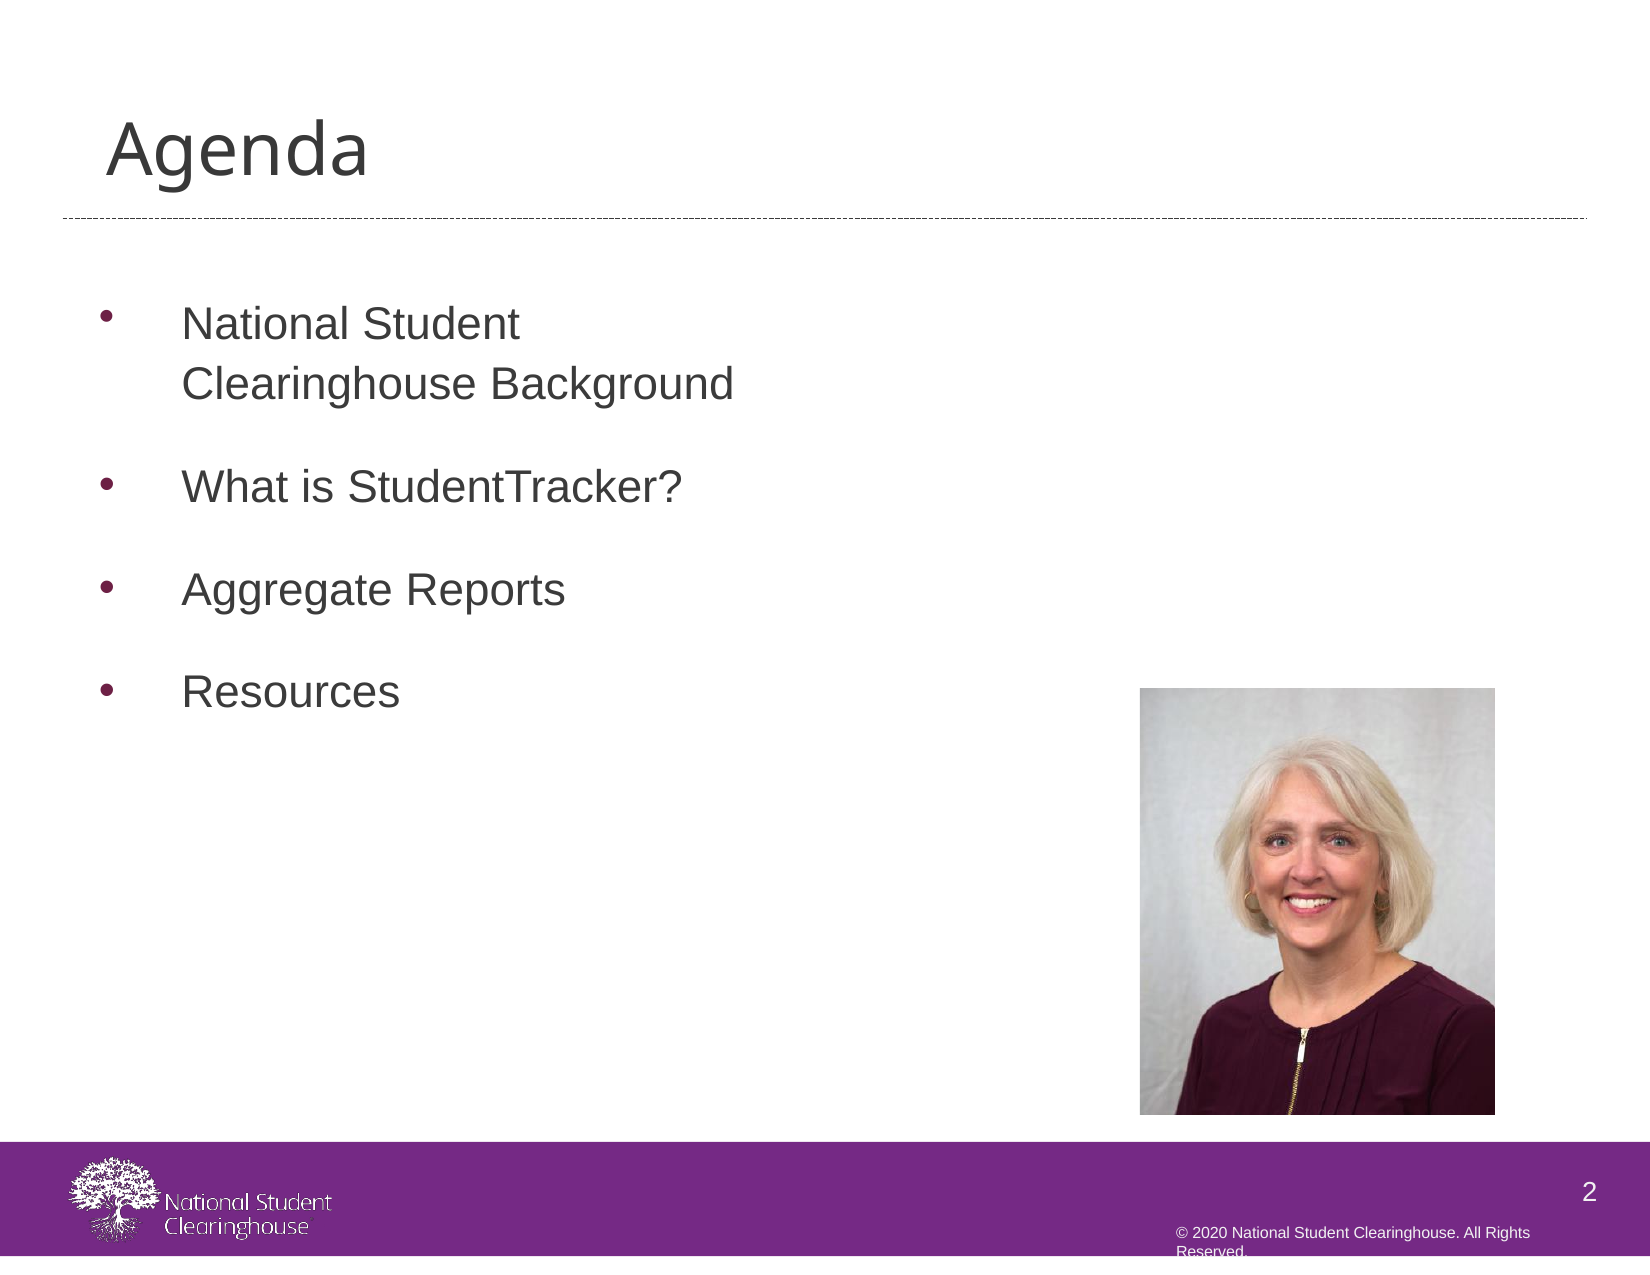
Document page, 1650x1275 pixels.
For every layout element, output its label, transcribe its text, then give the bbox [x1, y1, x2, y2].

text_box [67, 1156, 332, 1243]
text_box [0, 1141, 1650, 1257]
text_box [1139, 688, 1495, 1115]
text_box 2 © 2020 National Student Clearinghouse. All Rights Reserved. [1173, 1171, 1615, 1261]
title Agenda [99, 99, 374, 287]
text_box National Student Clearinghouse Background What is StudentTracker? Aggregate Reports Resources [96, 287, 738, 717]
